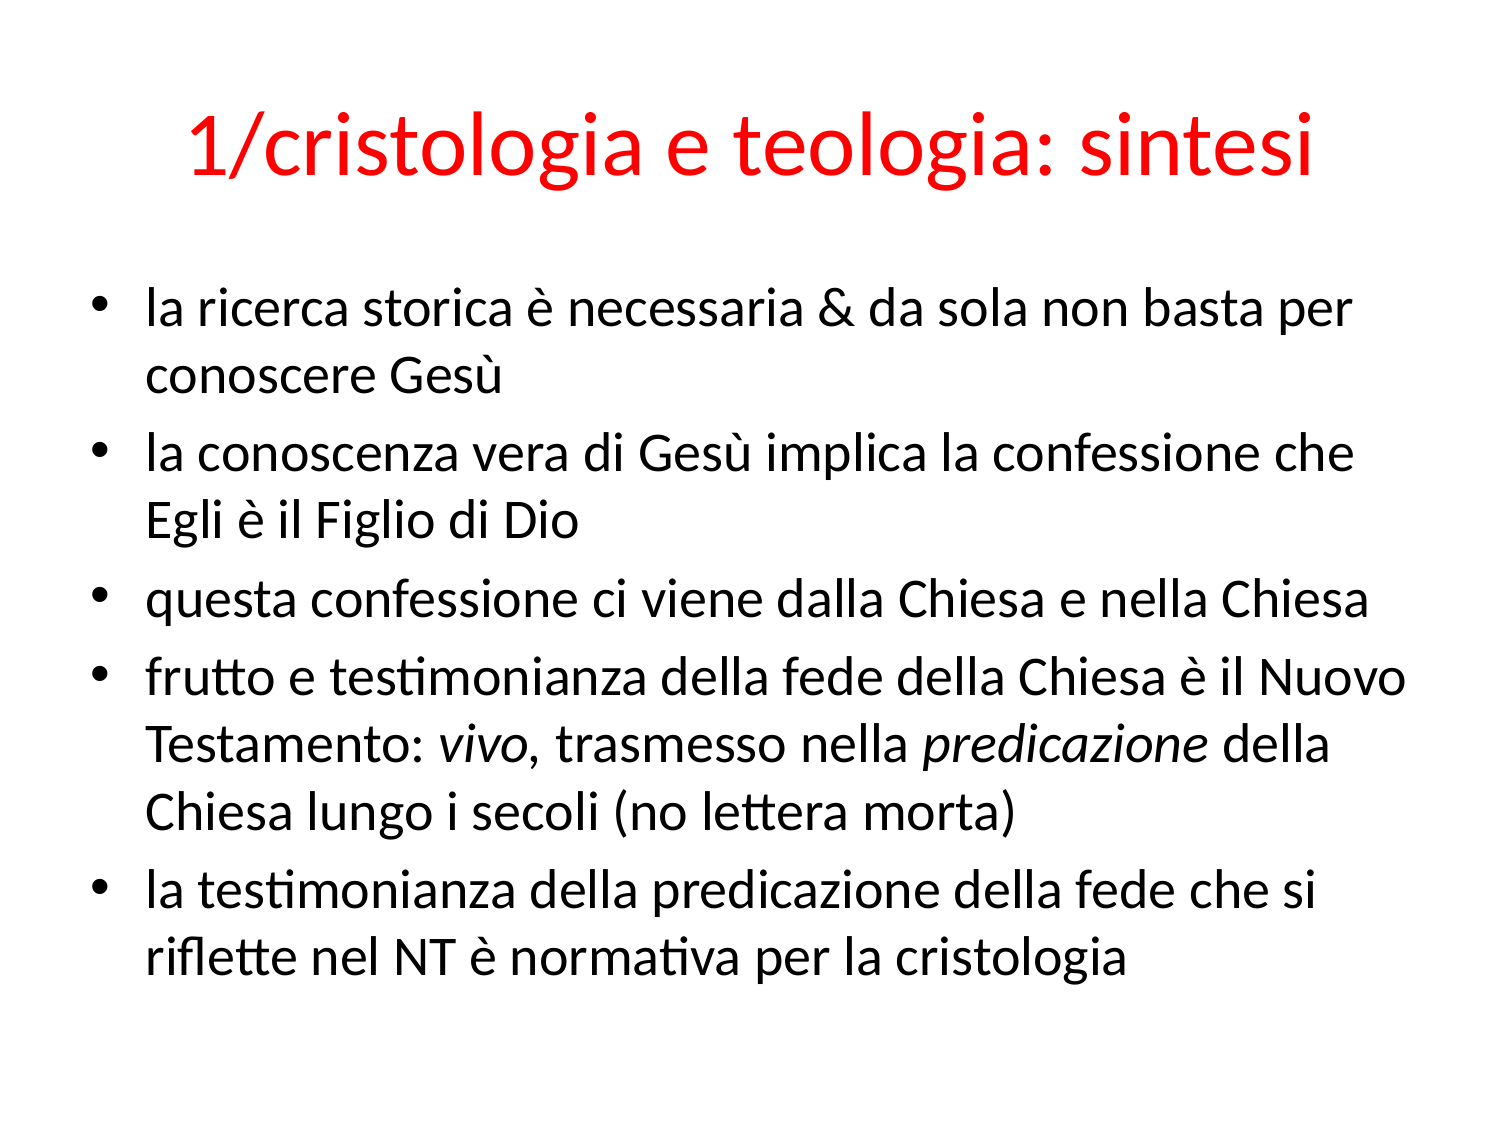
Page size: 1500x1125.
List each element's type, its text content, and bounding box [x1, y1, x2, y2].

list la ricerca storica è necessaria & da sola non basta per conoscere Gesù la conoscenza vera di Gesù implica la confessione che Egli è il Figlio di Dio questa confessione ci viene dalla Chiesa e nella Chiesa frutto e testimonianza della fede della Chiesa è il Nuovo Testamento: vivo, trasmesso nella predicazione della Chiesa lungo i secoli (no lettera morta) la testimonianza della predicazione della fede che si riflette nel NT è normativa per la cristologia [75, 262, 1425, 1005]
title 1/cristologia e teologia: sintesi [75, 45, 1425, 233]
